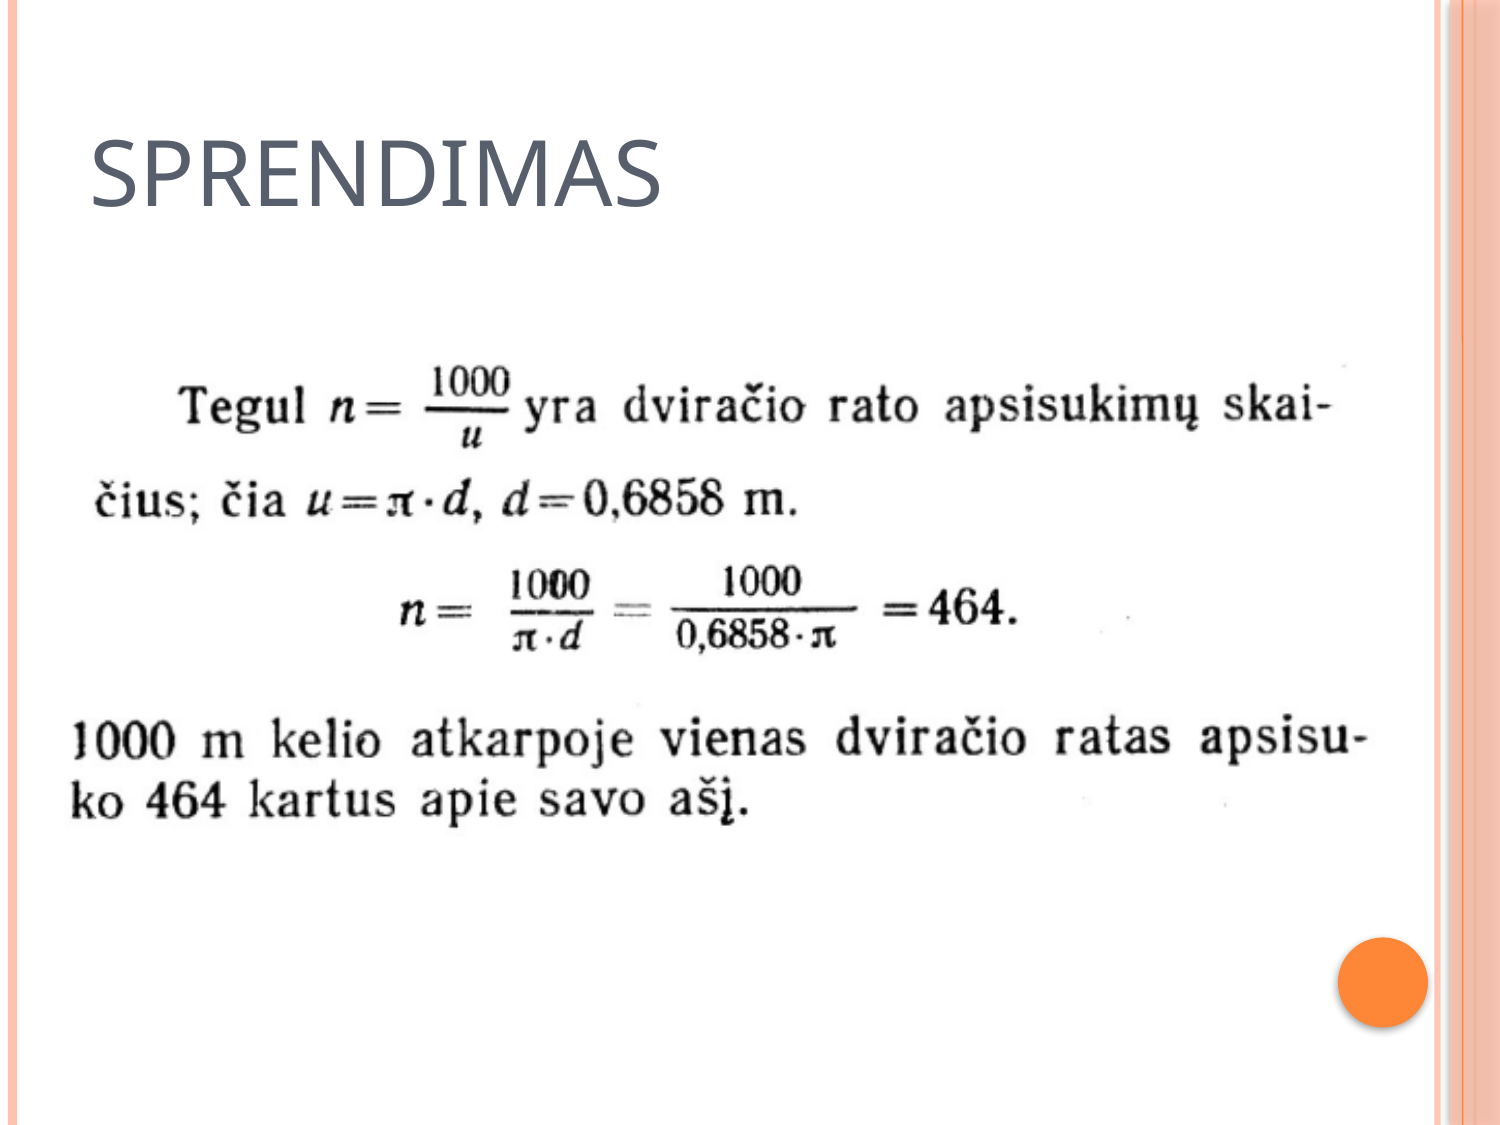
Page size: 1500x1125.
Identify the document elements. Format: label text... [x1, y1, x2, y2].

picture [48, 347, 1415, 861]
title Sprendimas [75, 45, 1300, 233]
